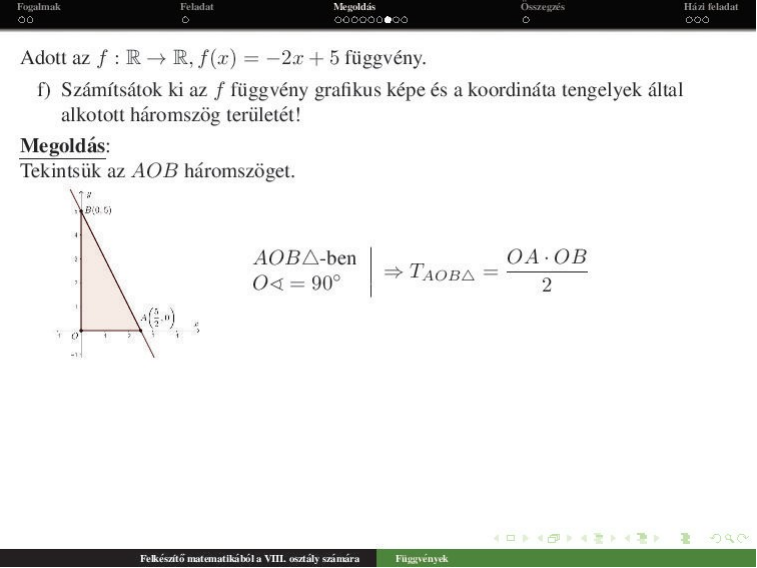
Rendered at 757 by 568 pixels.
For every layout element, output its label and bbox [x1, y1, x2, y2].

text_box [0, 0, 756, 567]
